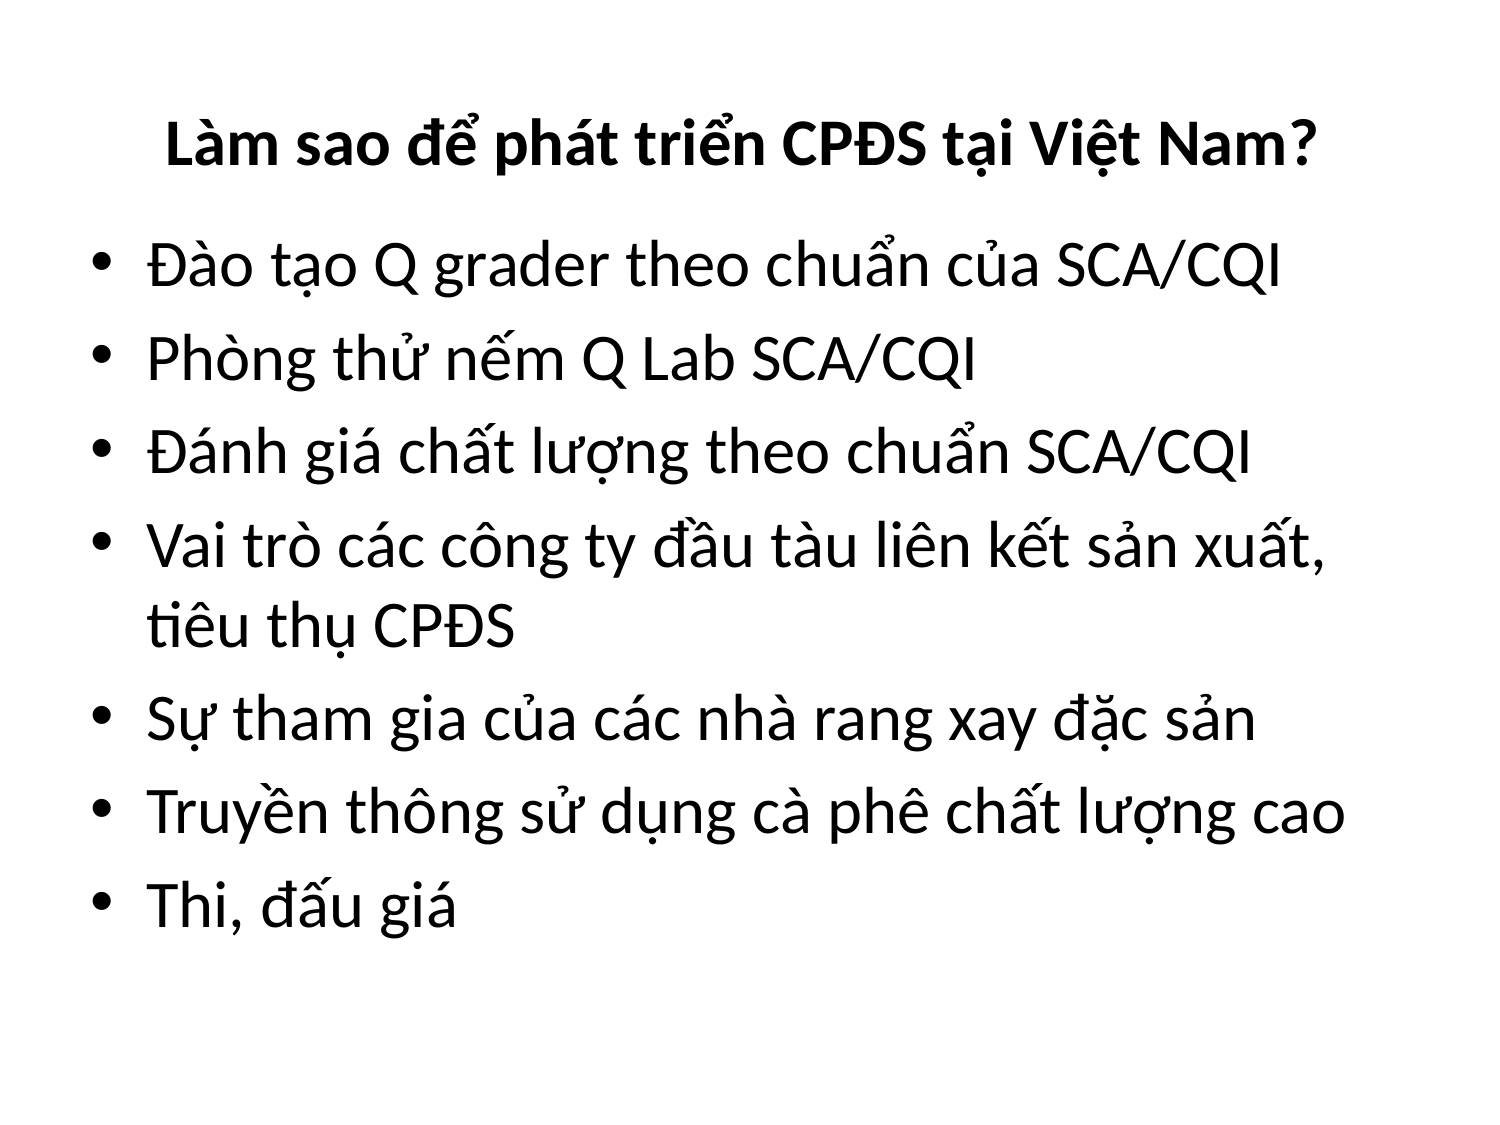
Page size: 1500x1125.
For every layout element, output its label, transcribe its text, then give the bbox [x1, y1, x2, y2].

title Làm sao để phát triển CPĐS tại Việt Nam? [75, 45, 1425, 212]
list Đào tạo Q grader theo chuẩn của SCA/CQI Phòng thử nếm Q Lab SCA/CQI Đánh giá chất lượng theo chuẩn SCA/CQI Vai trò các công ty đầu tàu liên kết sản xuất, tiêu thụ CPĐS Sự tham gia của các nhà rang xay đặc sản Truyền thông sử dụng cà phê chất lượng cao Thi, đấu giá [75, 212, 1425, 1005]
